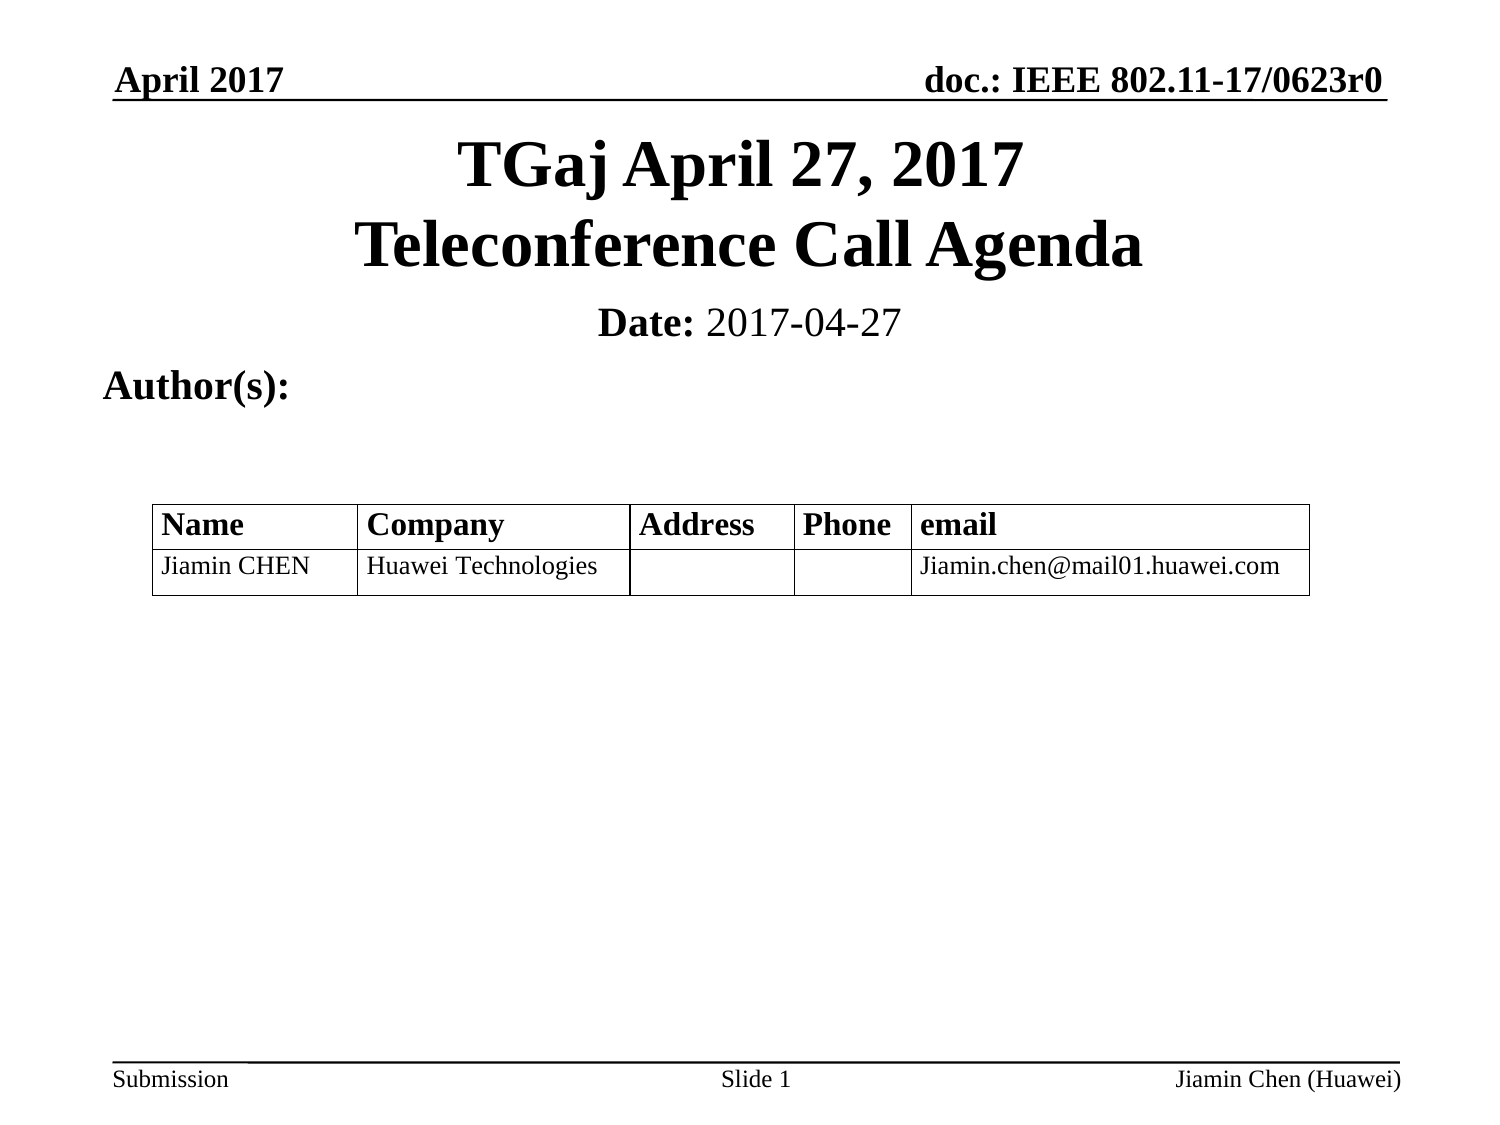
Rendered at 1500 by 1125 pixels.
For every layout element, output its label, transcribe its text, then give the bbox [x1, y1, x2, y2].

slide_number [114, 54, 286, 101]
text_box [139, 503, 1326, 743]
text_box TGaj April 27, 2017 Teleconference Call Agenda [112, 112, 1388, 288]
text_box Date: 2017-04-27 [112, 288, 1388, 350]
text_box Author(s): [87, 349, 325, 413]
footer Jiamin Chen (Huawei) [773, 1061, 1402, 1093]
slide_number Slide 1 [712, 1061, 773, 1093]
